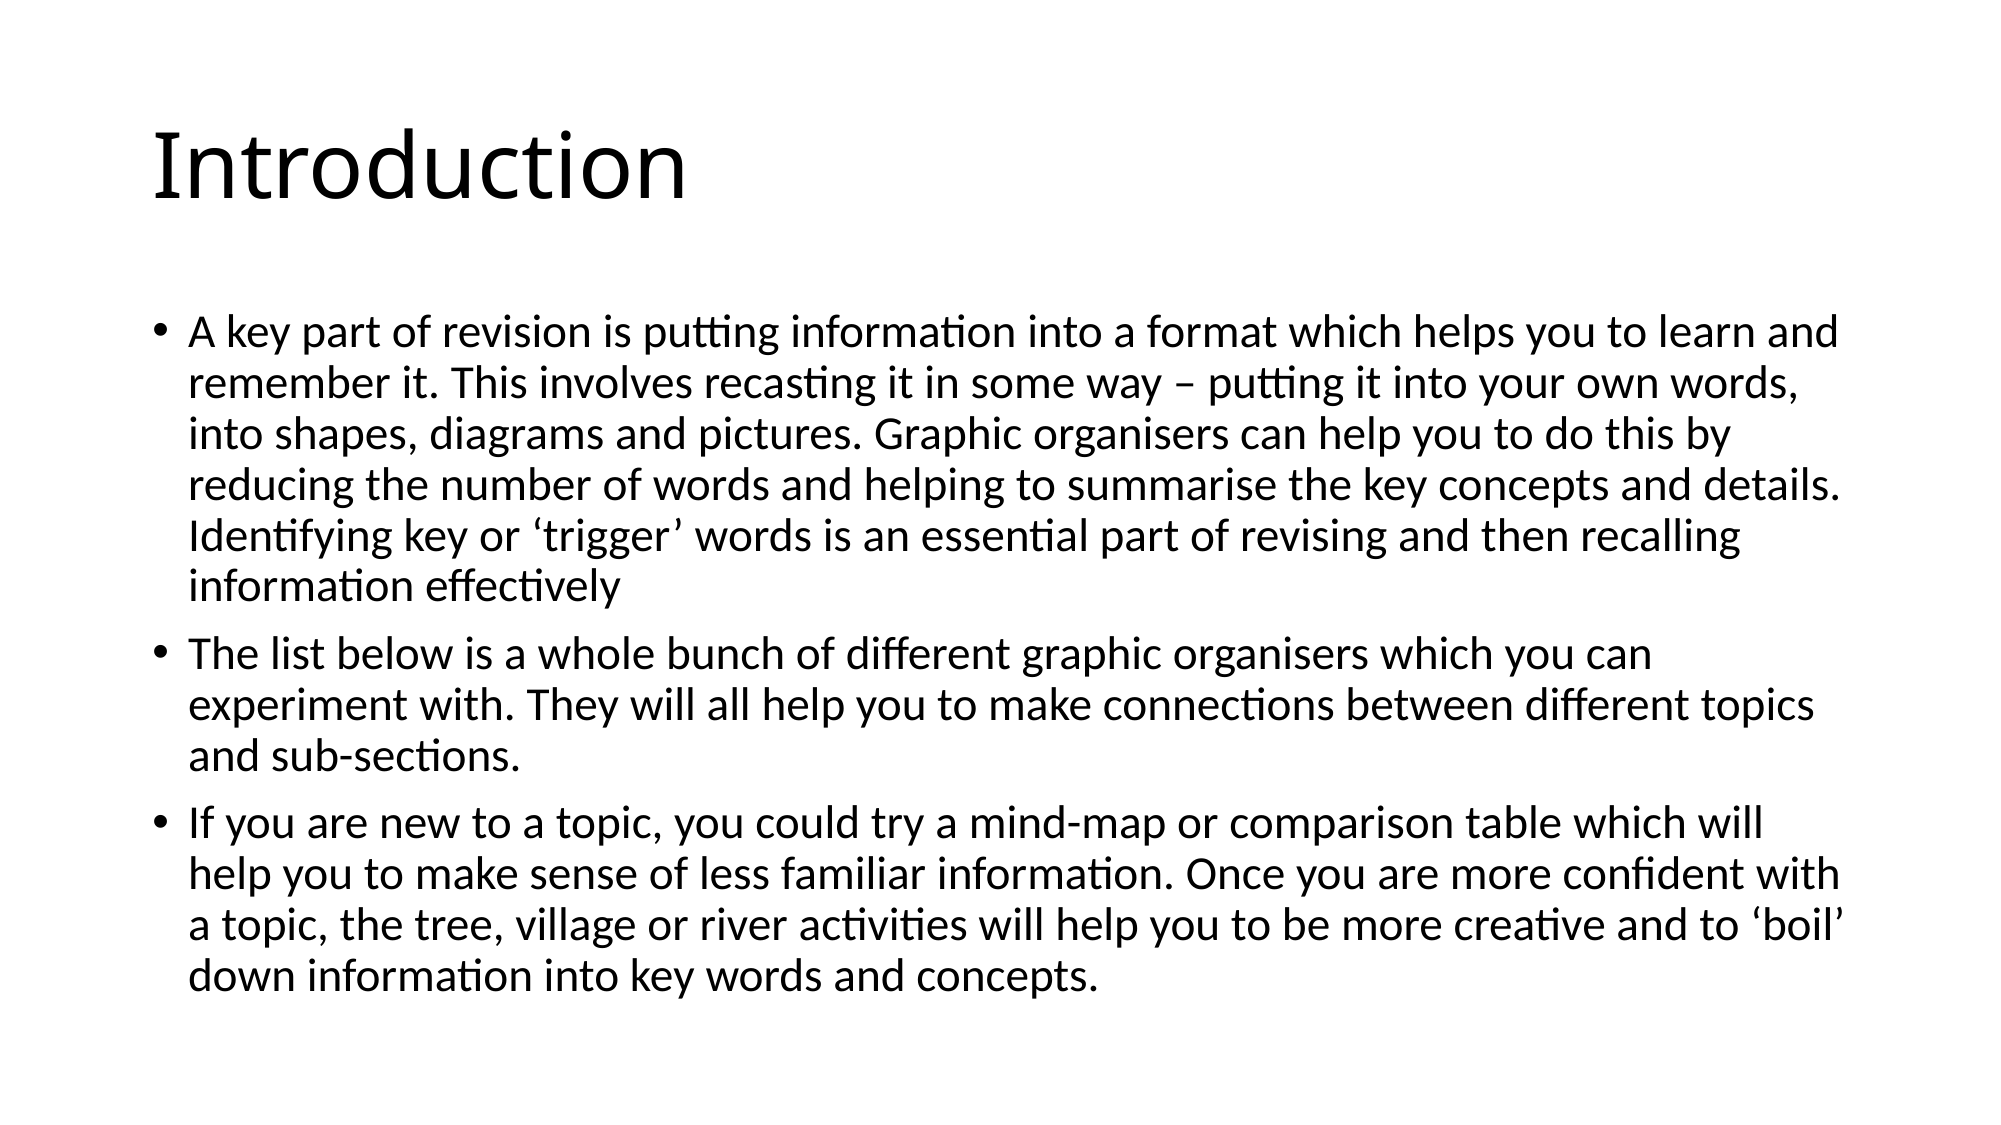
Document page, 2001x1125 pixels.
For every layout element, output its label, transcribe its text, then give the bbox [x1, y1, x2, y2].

title Introduction [137, 59, 1863, 278]
list A key part of revision is putting information into a format which helps you to learn and remember it. This involves recasting it in some way – putting it into your own words, into shapes, diagrams and pictures. Graphic organisers can help you to do this by reducing the number of words and helping to summarise the key concepts and details. Identifying key or ‘trigger’ words is an essential part of revising and then recalling information effectively The list below is a whole bunch of different graphic organisers which you can experiment with. They will all help you to make connections between different topics and sub-sections. If you are new to a topic, you could try a mind-map or comparison table which will help you to make sense of less familiar information. Once you are more confident with a topic, the tree, village or river activities will help you to be more creative and to ‘boil’ down information into key words and concepts. [137, 299, 1863, 1014]
